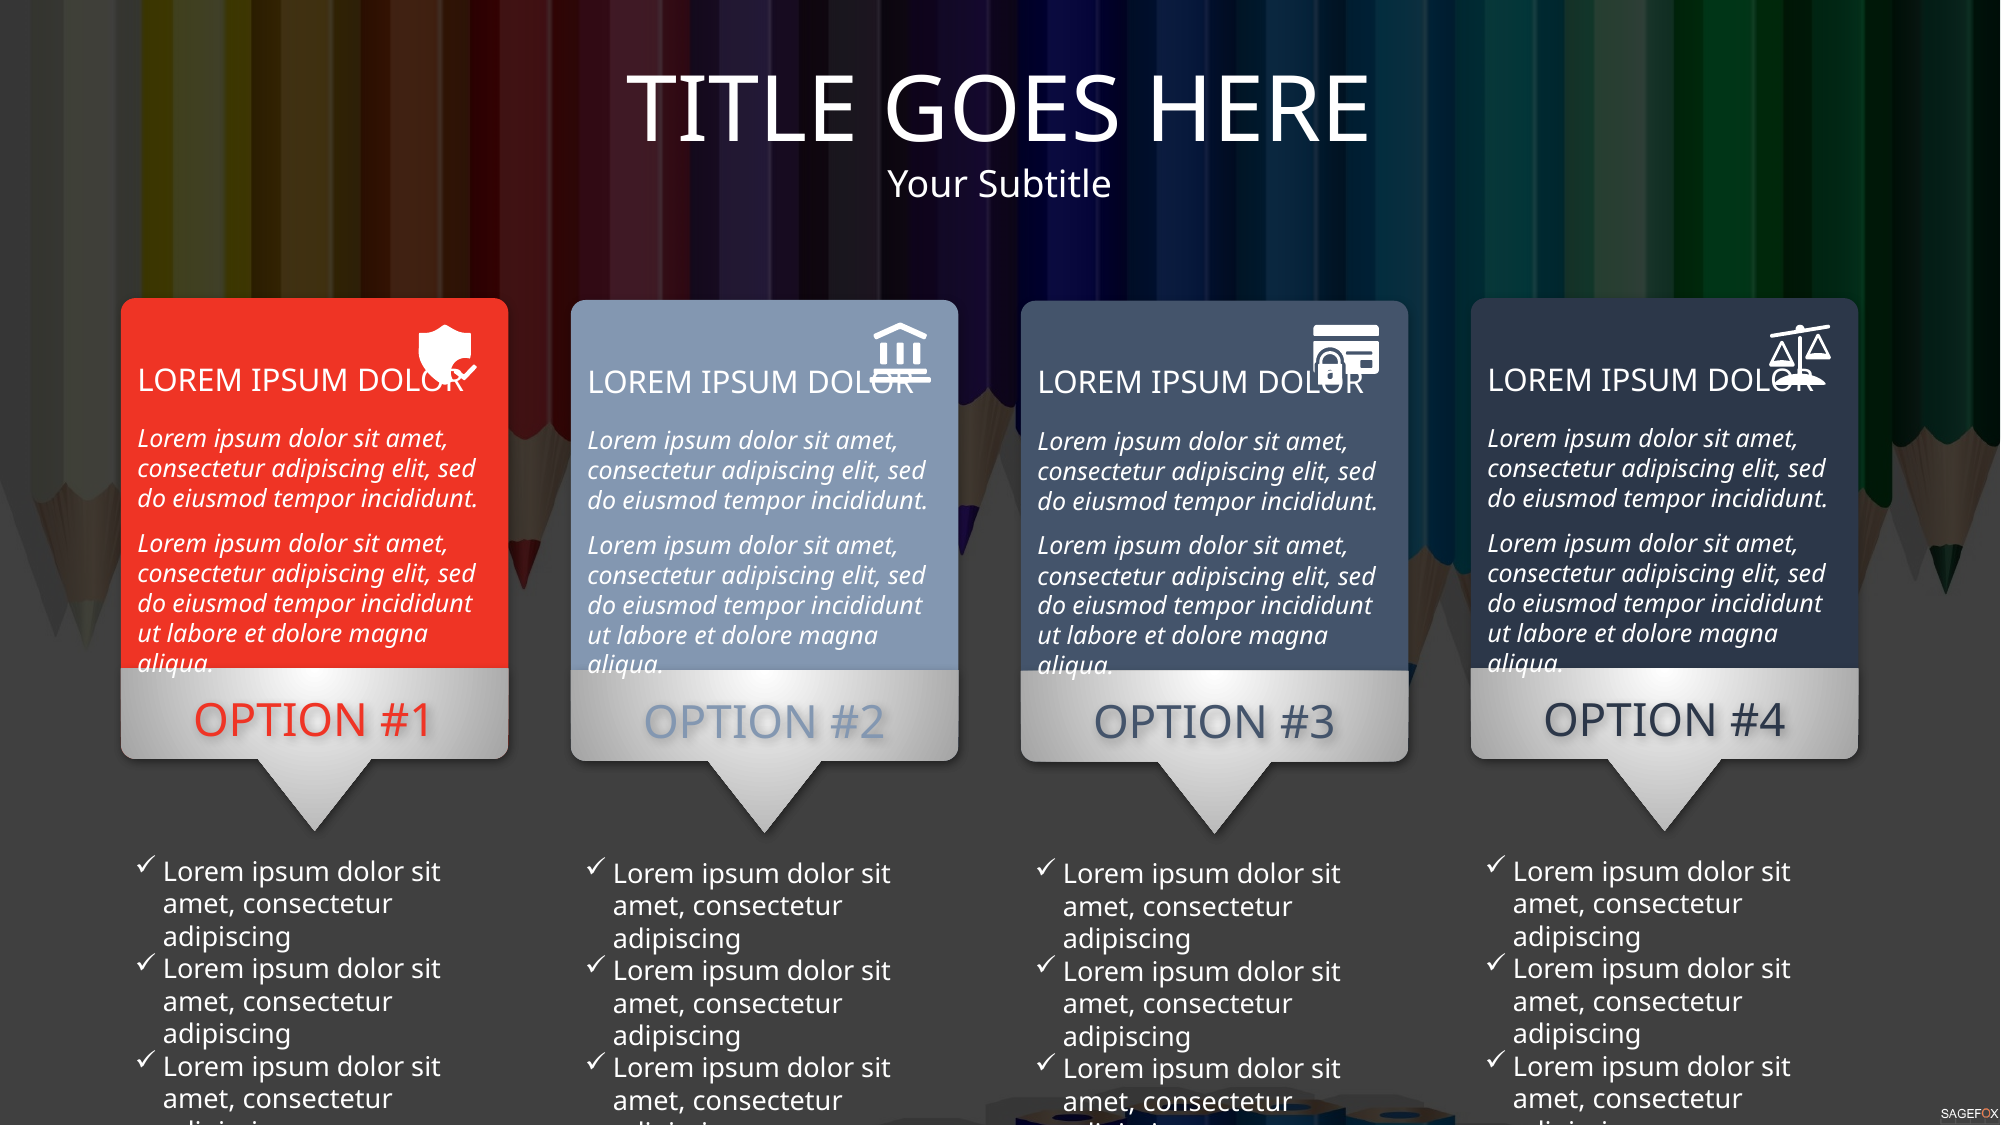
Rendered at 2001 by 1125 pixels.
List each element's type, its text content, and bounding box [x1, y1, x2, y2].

text_box Lorem ipsum dolor sit amet, consectetur adipiscing Lorem ipsum dolor sit amet, consectetur adipiscing Lorem ipsum dolor sit amet, consectetur adipiscing [569, 848, 958, 1125]
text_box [1020, 300, 1409, 834]
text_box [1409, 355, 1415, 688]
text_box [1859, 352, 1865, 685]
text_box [869, 322, 931, 383]
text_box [570, 299, 959, 833]
text_box Lorem ipsum dolor sit amet, consectetur adipiscing Lorem ipsum dolor sit amet, consectetur adipiscing Lorem ipsum dolor sit amet, consectetur adipiscing [1019, 849, 1408, 1125]
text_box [1470, 298, 1859, 831]
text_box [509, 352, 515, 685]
text_box TITLE GOES HERE Your Subtitle [548, 42, 1452, 212]
picture [0, 0, 2001, 1125]
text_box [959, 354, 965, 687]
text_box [120, 298, 509, 831]
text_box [418, 324, 477, 385]
text_box Lorem ipsum dolor sit amet, consectetur adipiscing Lorem ipsum dolor sit amet, consectetur adipiscing Lorem ipsum dolor sit amet, consectetur adipiscing [1469, 846, 1858, 1125]
text_box Lorem ipsum dolor sit amet, consectetur adipiscing Lorem ipsum dolor sit amet, consectetur adipiscing Lorem ipsum dolor sit amet, consectetur adipiscing [119, 846, 508, 1125]
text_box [1769, 324, 1831, 385]
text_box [1313, 324, 1379, 385]
